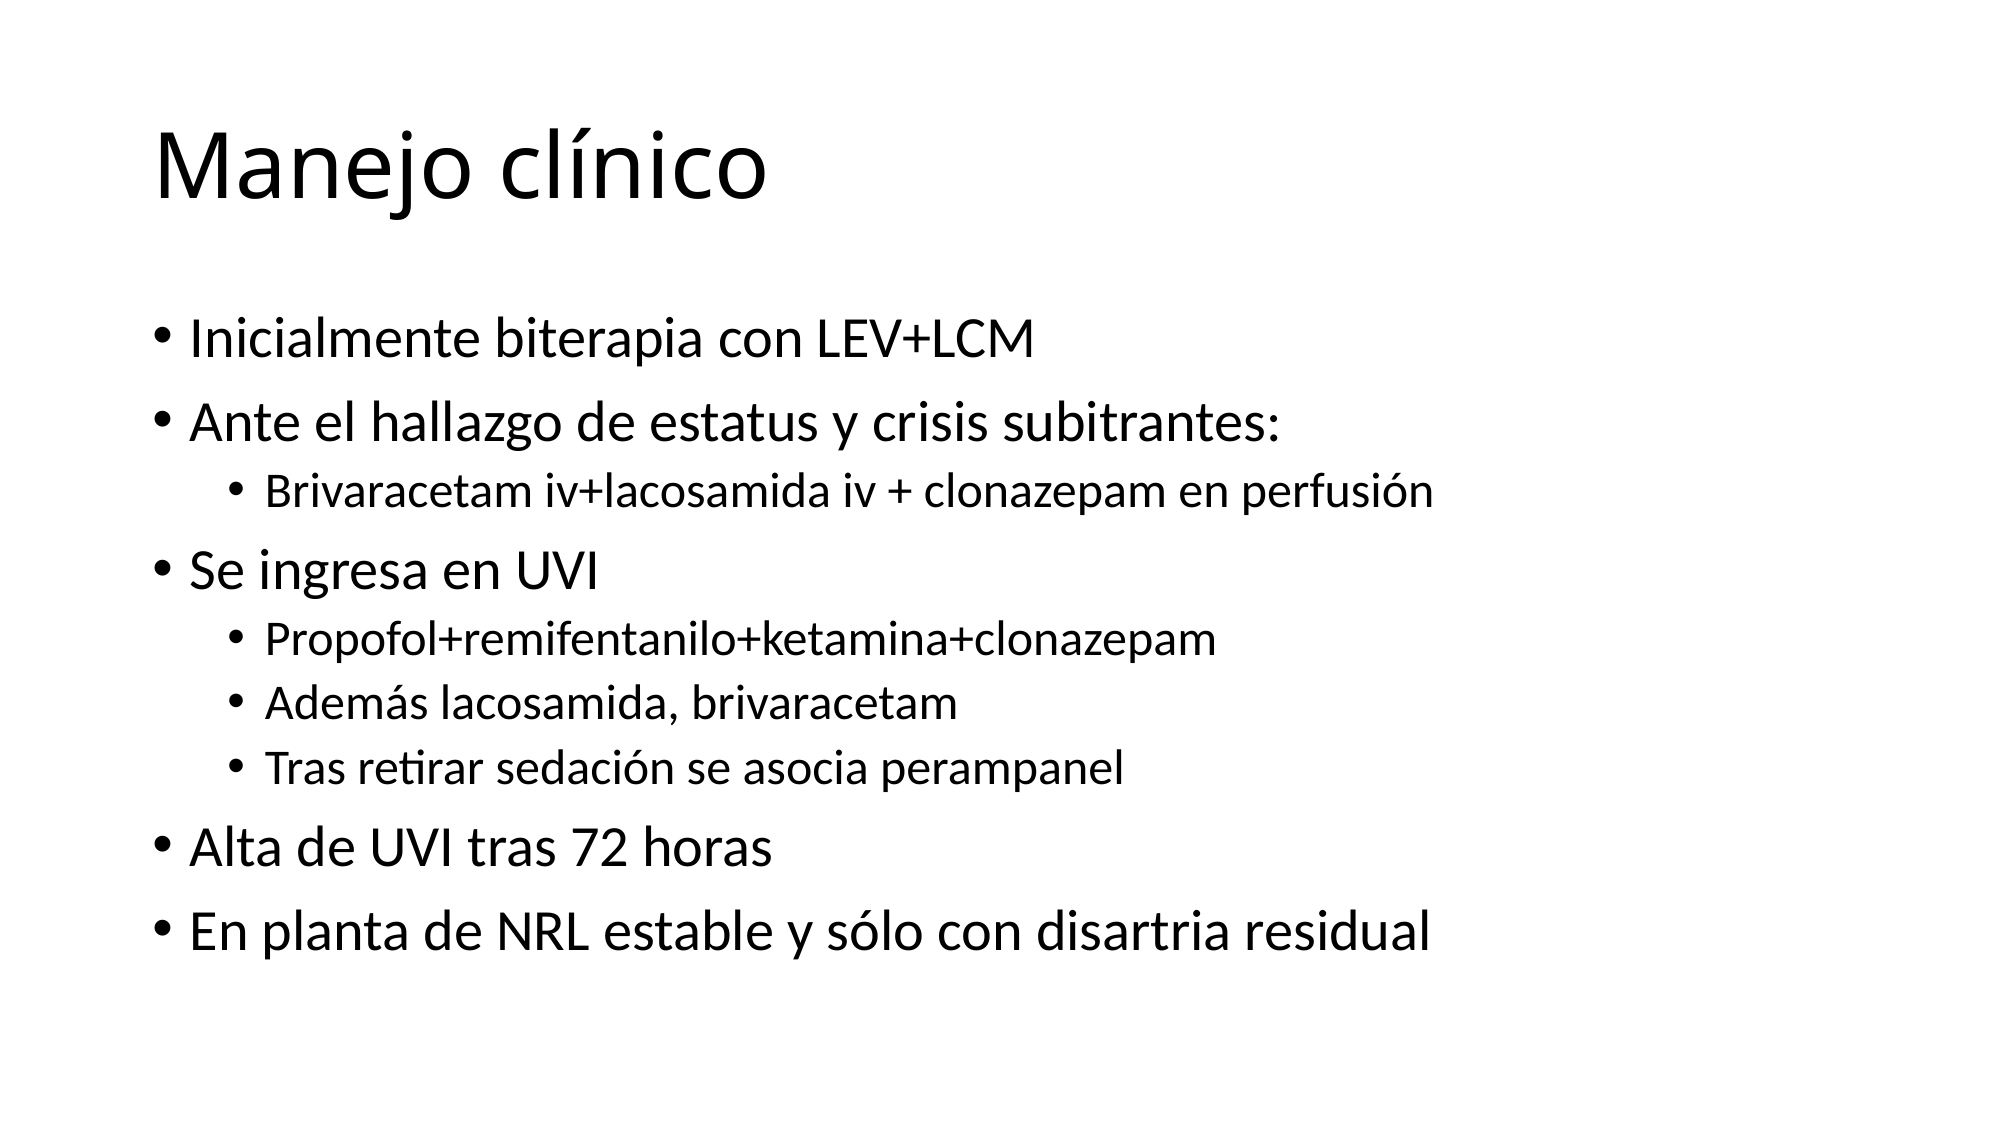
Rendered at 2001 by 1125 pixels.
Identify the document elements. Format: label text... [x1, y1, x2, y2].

title Manejo clínico [137, 59, 1863, 278]
list Inicialmente biterapia con LEV+LCM Ante el hallazgo de estatus y crisis subitrantes: Brivaracetam iv+lacosamida iv + clonazepam en perfusión Se ingresa en UVI Propofol+remifentanilo+ketamina+clonazepam Además lacosamida, brivaracetam Tras retirar sedación se asocia perampanel Alta de UVI tras 72 horas En planta de NRL estable y sólo con disartria residual [137, 299, 1863, 1014]
